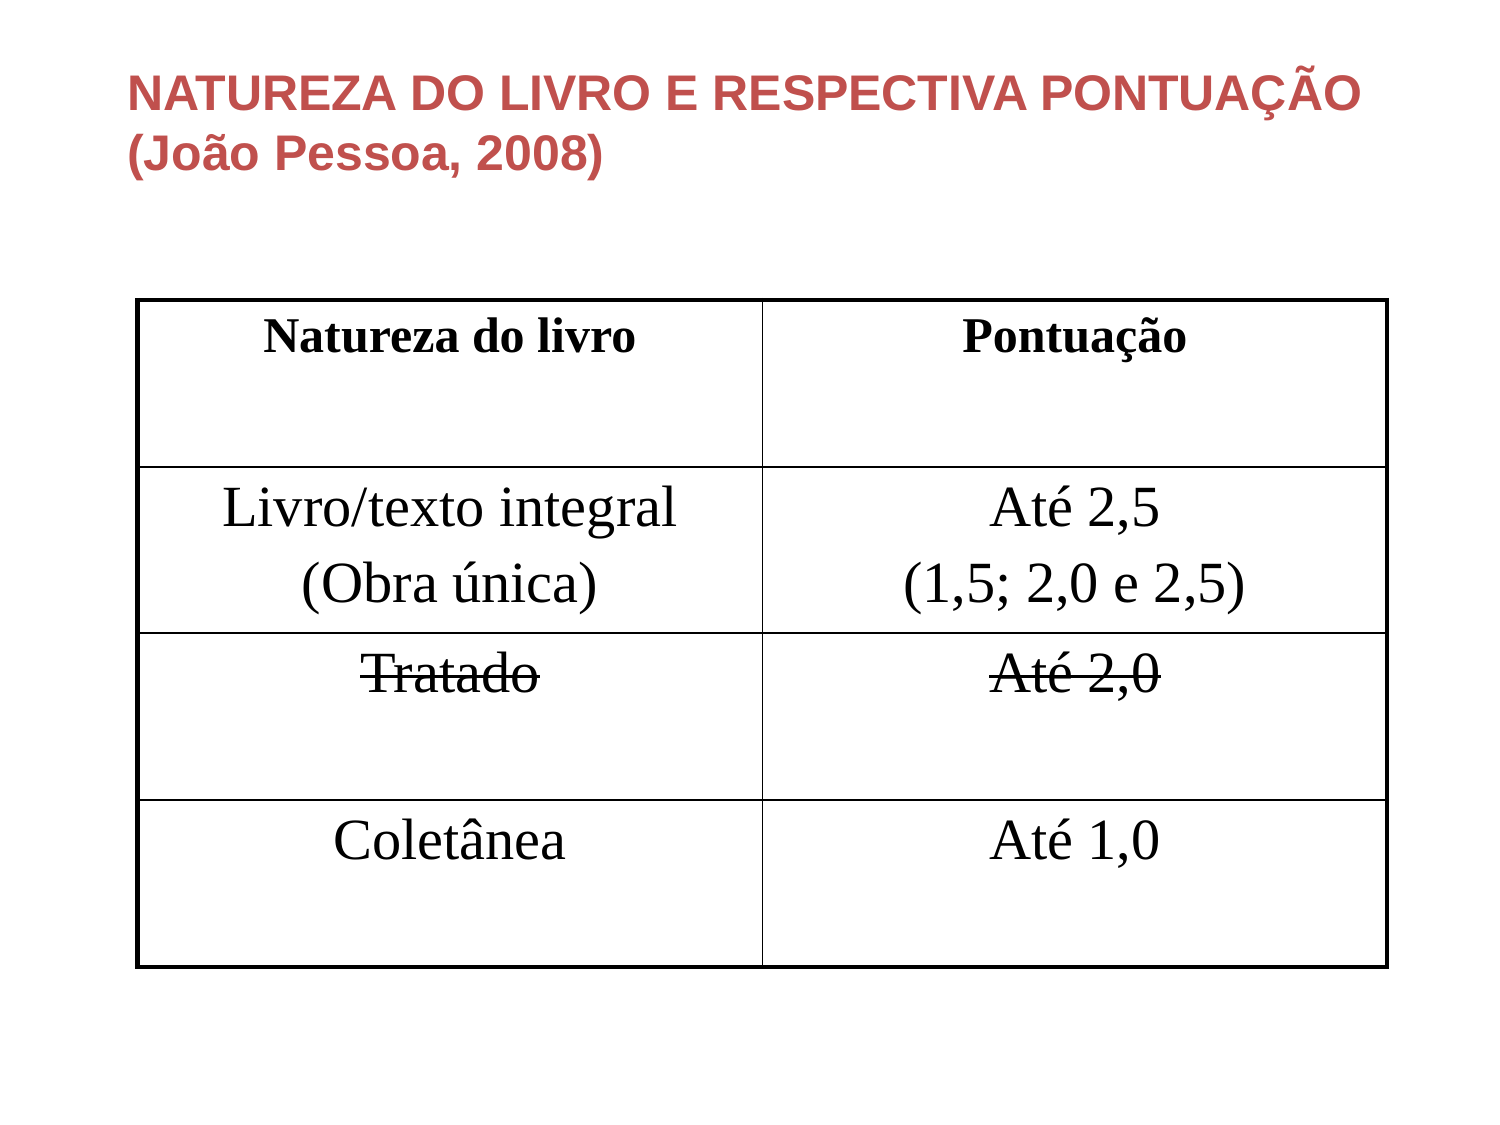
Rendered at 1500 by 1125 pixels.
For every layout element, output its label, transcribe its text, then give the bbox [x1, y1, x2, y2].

table_cell Coletânea [140, 801, 762, 965]
table_cell Até 2,0 [763, 634, 1385, 799]
table_cell Até 1,0 [763, 801, 1385, 965]
table_header Pontuação [763, 302, 1385, 466]
text_box NATUREZA DO LIVRO E RESPECTIVA PONTUAÇÃO (João Pessoa, 2008) [112, 0, 1500, 188]
table_cell Até 2,5 (1,5; 2,0 e 2,5) [763, 468, 1385, 632]
table_cell Tratado [140, 634, 762, 799]
table_cell Livro/texto integral (Obra única) [140, 468, 762, 632]
table_header Natureza do livro [140, 302, 762, 466]
